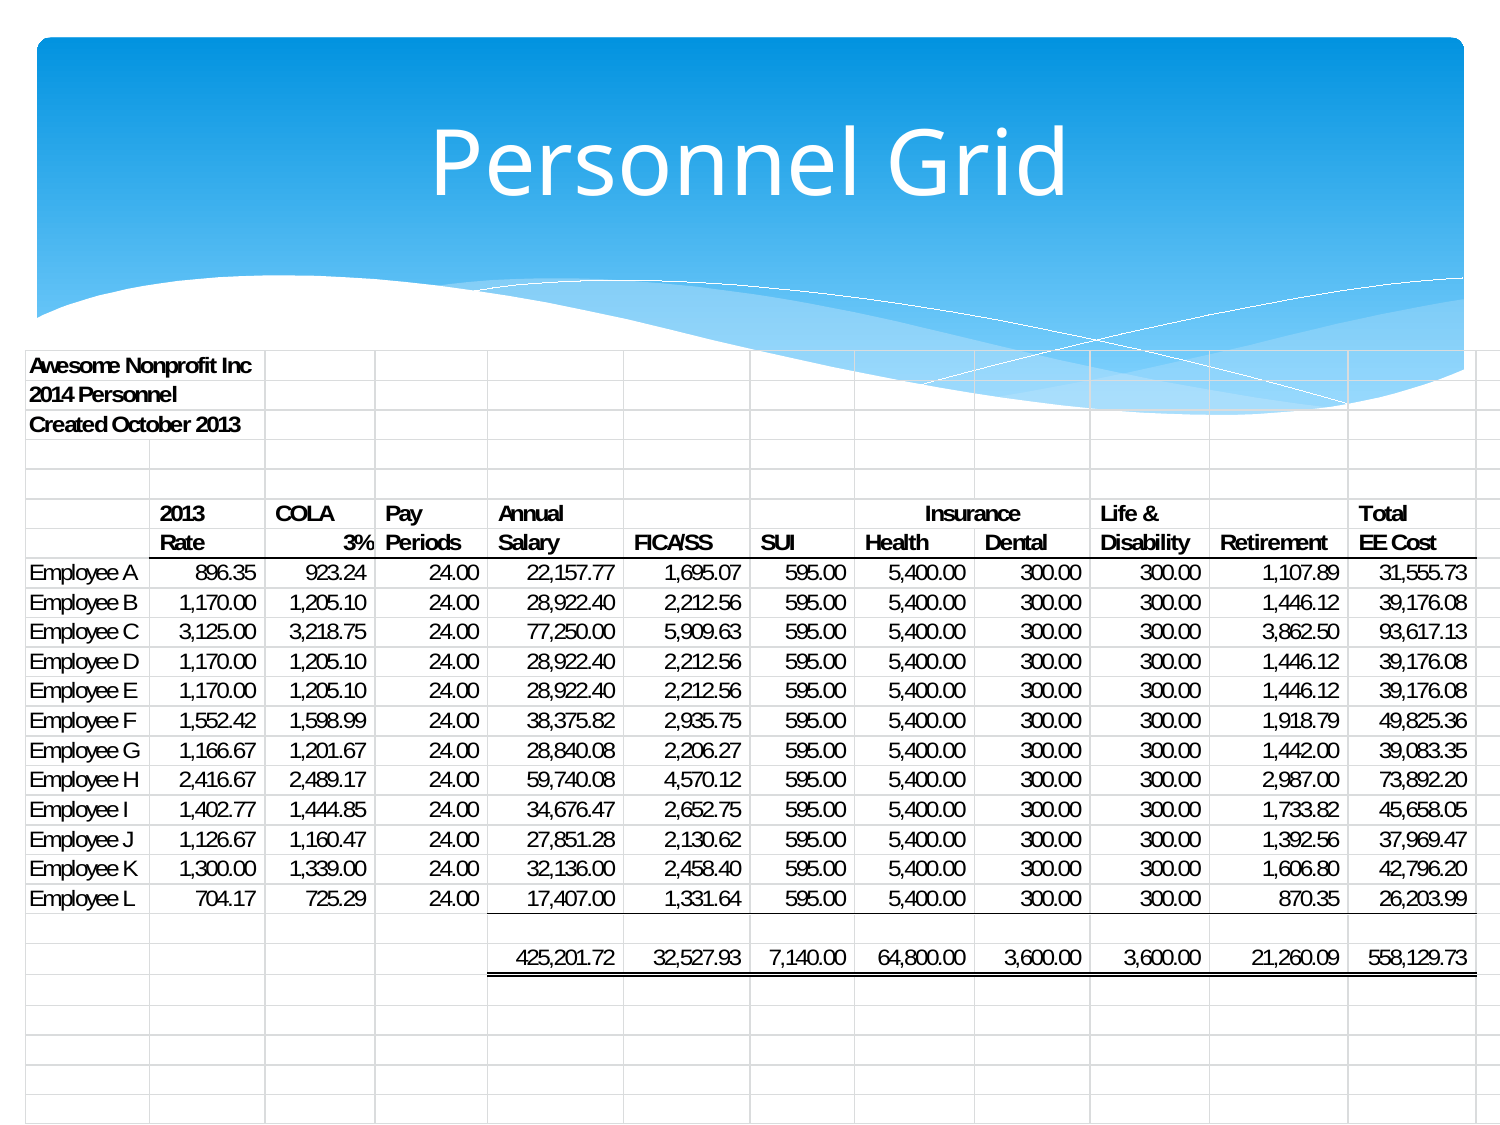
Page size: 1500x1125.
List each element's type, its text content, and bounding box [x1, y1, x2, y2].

title Personnel Grid [75, 55, 1425, 261]
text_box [24, 349, 1500, 1125]
